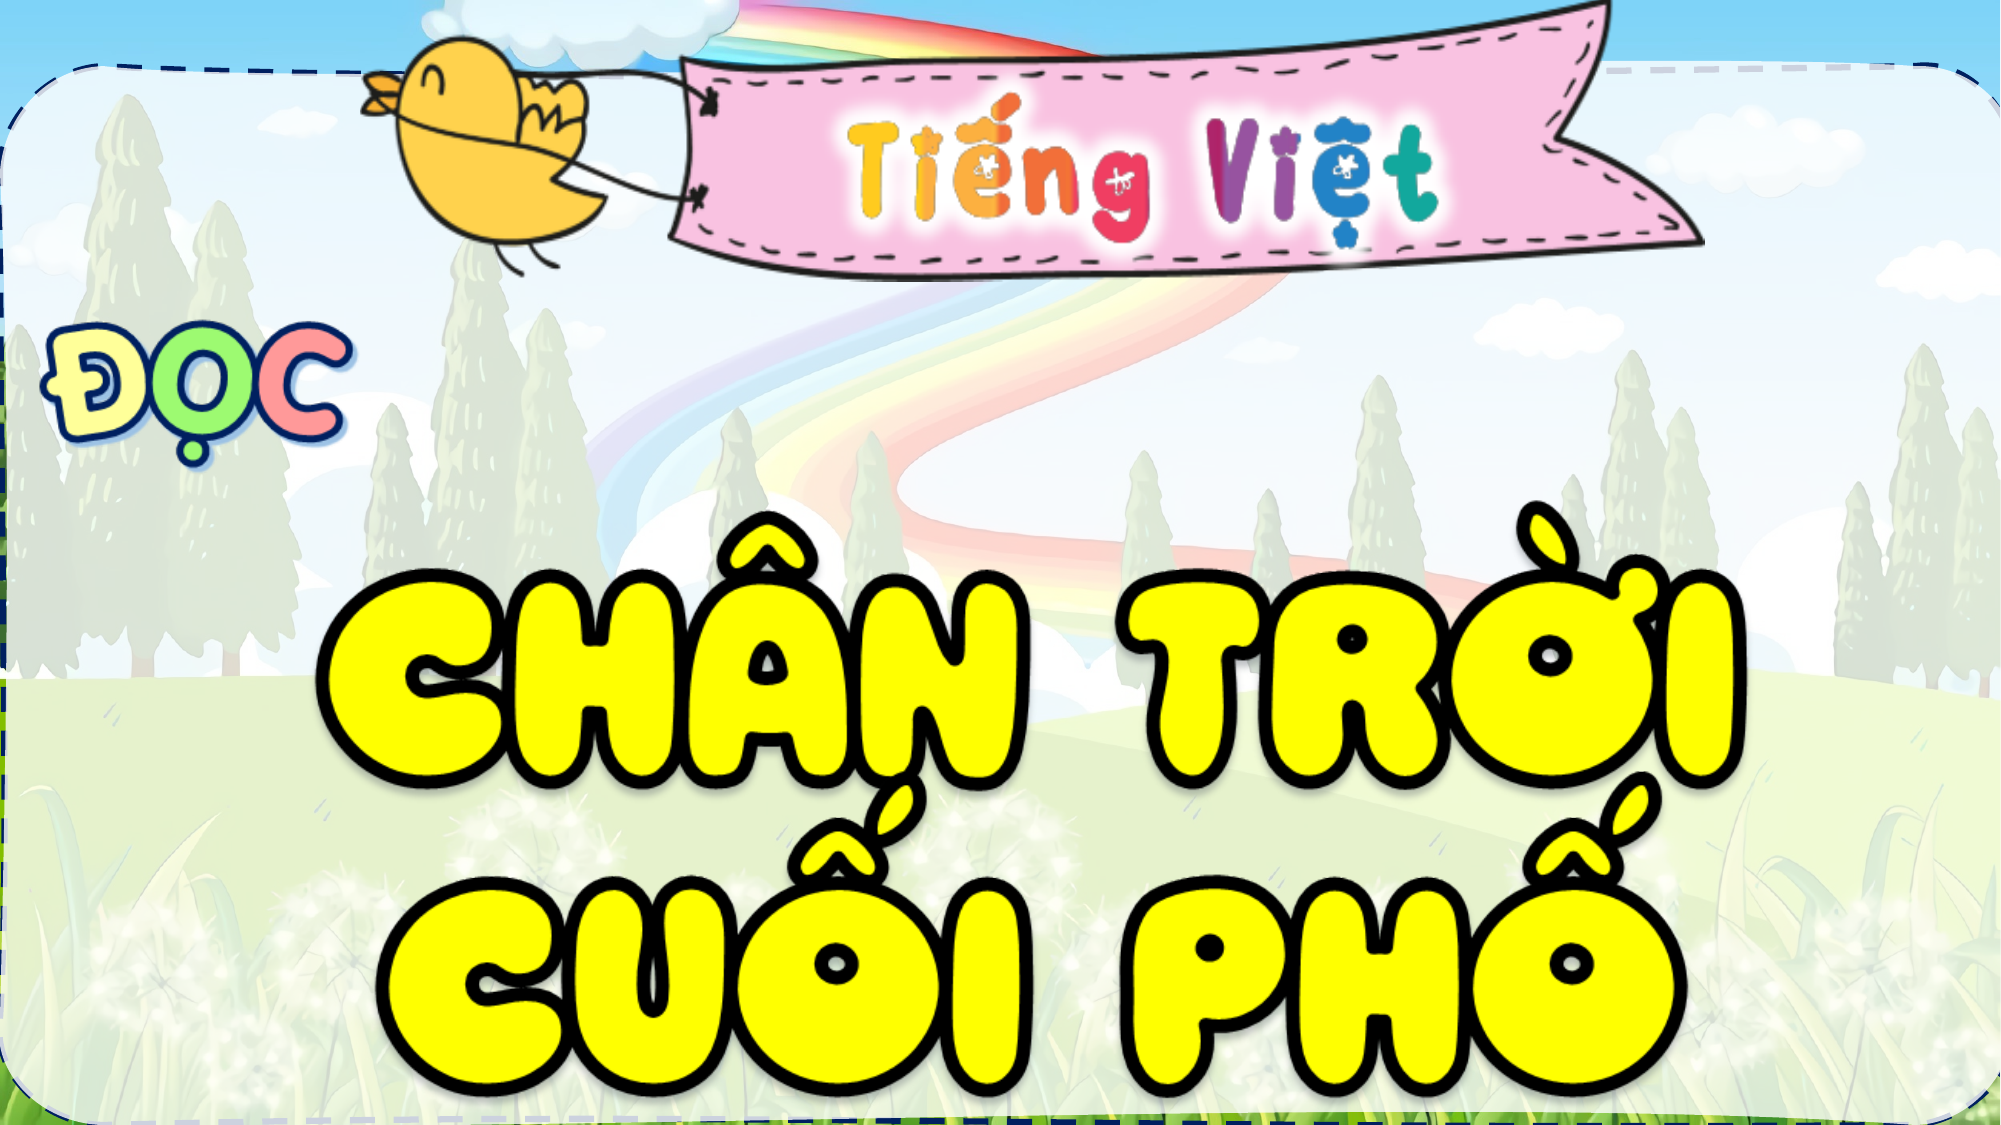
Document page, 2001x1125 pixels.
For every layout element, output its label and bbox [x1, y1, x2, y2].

picture [0, 0, 2001, 1125]
text_box [6, 60, 2000, 492]
text_box [0, 63, 354, 279]
